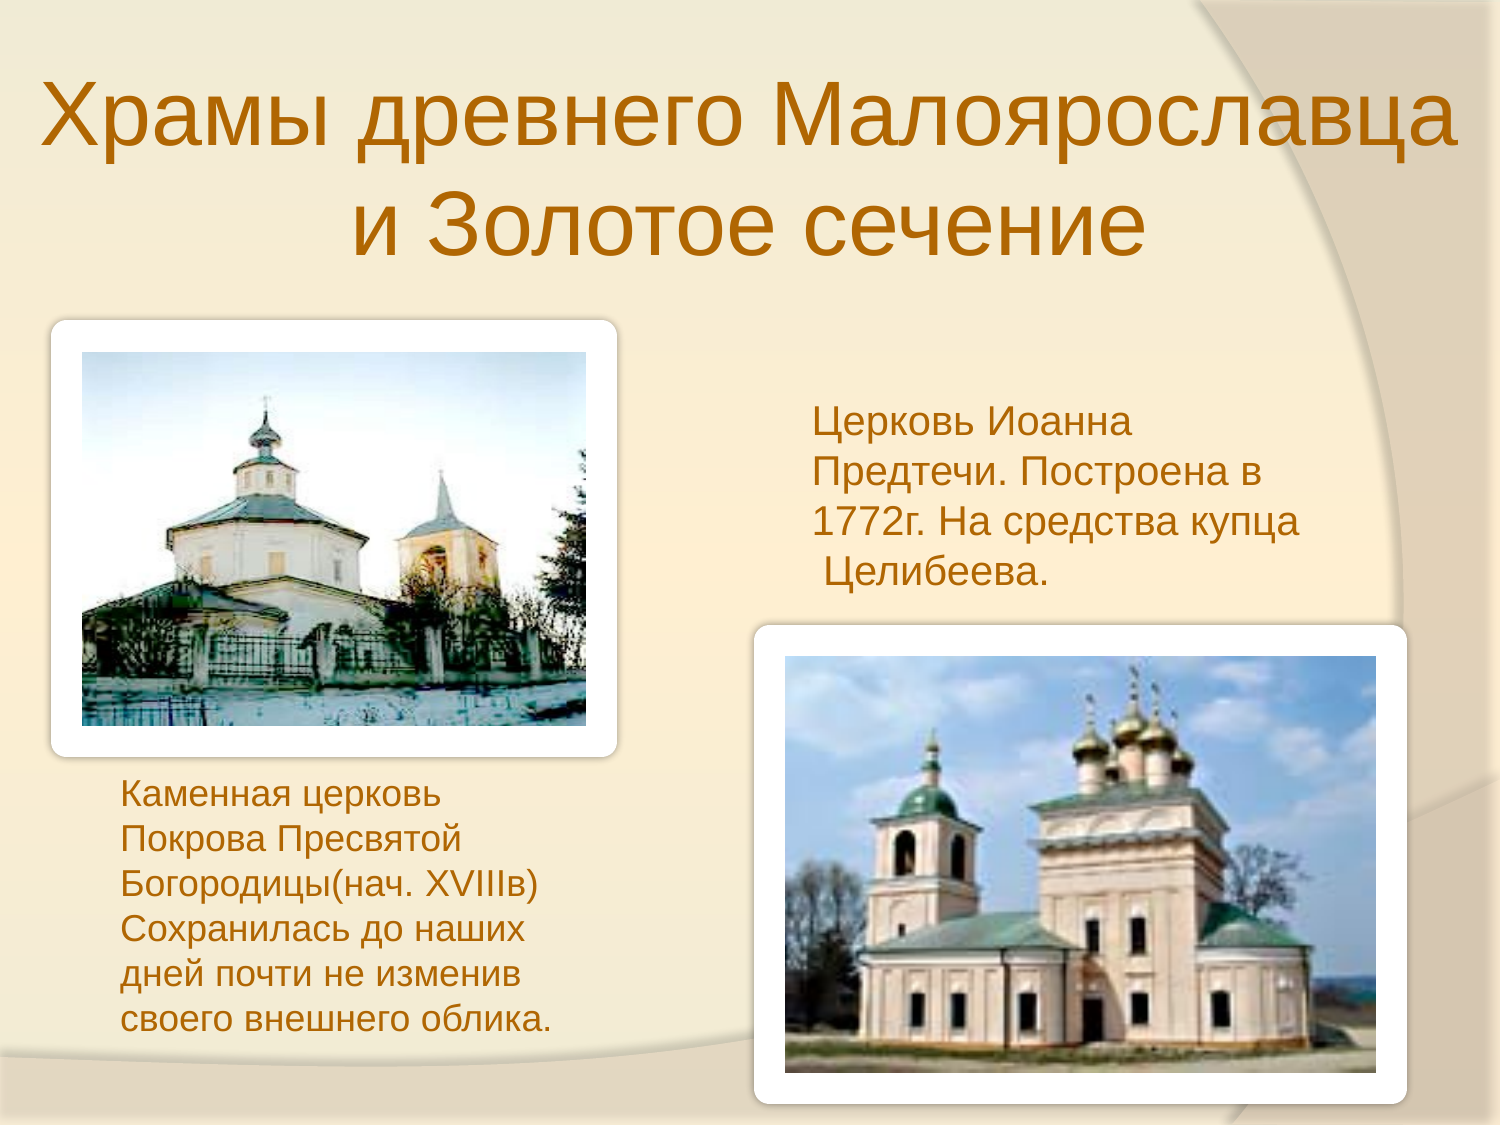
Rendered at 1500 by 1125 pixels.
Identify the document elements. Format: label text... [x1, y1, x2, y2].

picture [81, 351, 587, 727]
text_box Церковь Иоанна Предтечи. Построена в 1772г. На средства купца Целибеева. [796, 386, 1325, 602]
text_box Храмы древнего Малоярославца и Золотое сечение [0, 46, 1500, 282]
picture [784, 655, 1377, 1074]
text_box Каменная церковь Покрова Пресвятой Богородицы(нач. XVIIIв) Сохранилась до наших дней почти не изменив своего внешнего облика. [105, 761, 586, 1047]
